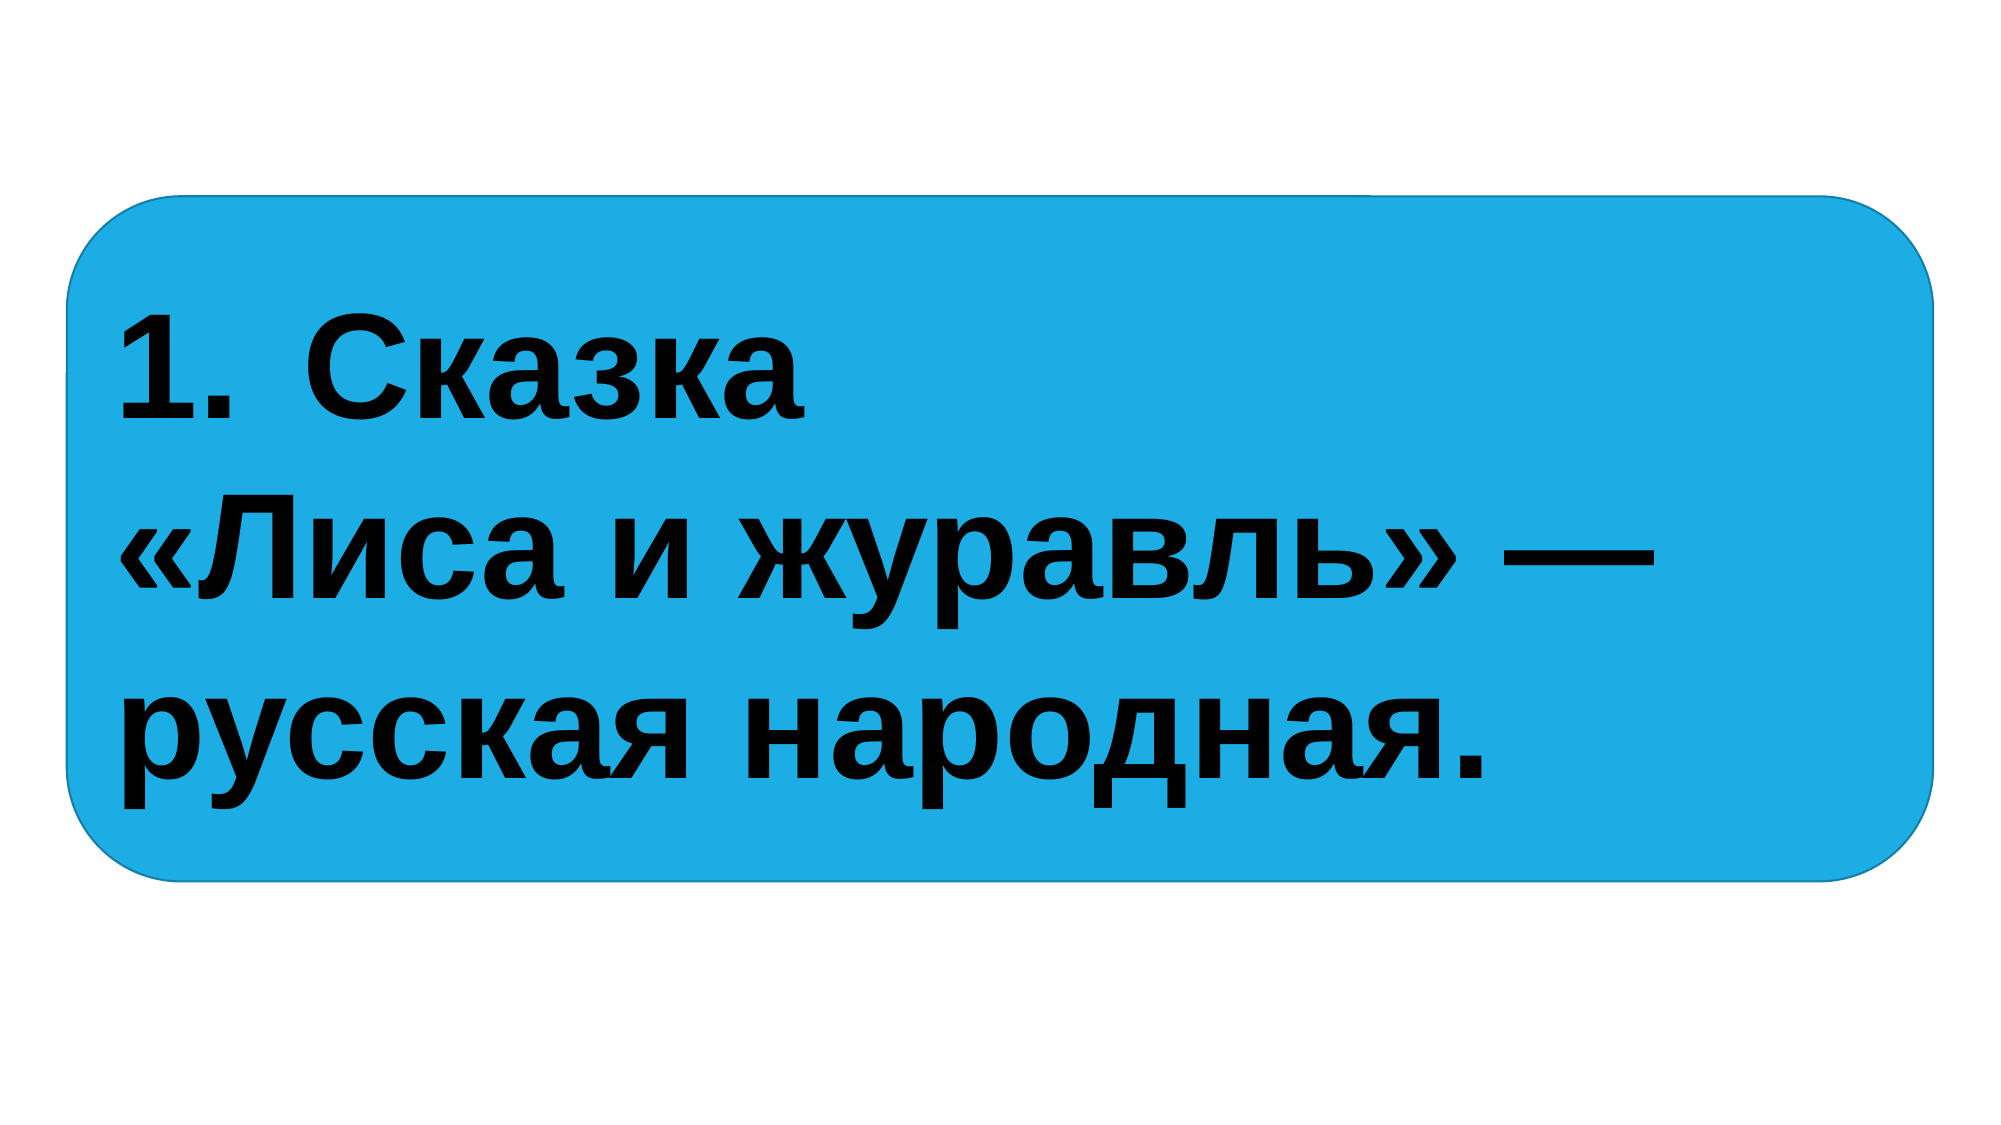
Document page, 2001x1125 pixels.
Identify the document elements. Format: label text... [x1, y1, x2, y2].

text_box Сказка «Лиса и журавль» — русская народная. [65, 195, 1935, 883]
